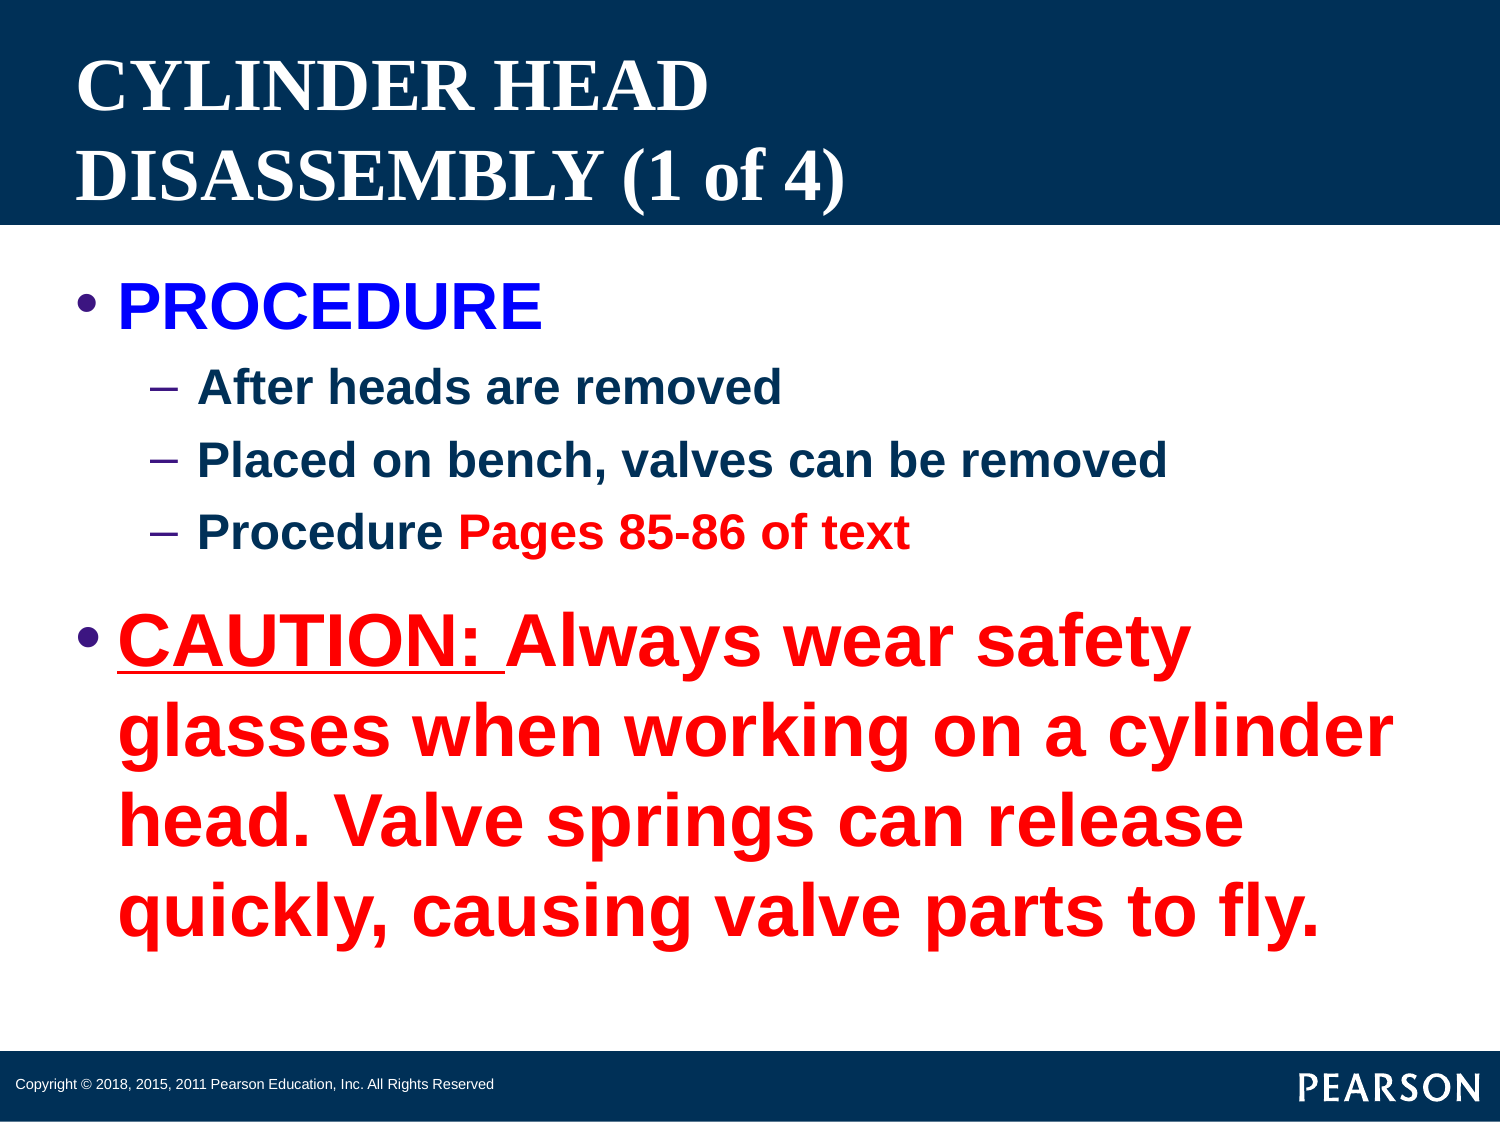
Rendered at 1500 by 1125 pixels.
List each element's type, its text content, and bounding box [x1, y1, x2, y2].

title CYLINDER HEAD DISASSEMBLY (1 of 4) [75, 35, 1425, 216]
list PROCEDURE After heads are removed Placed on bench, valves can be removed Procedure Pages 85-86 of text CAUTION: Always wear safety glasses when working on a cylinder head. Valve springs can release quickly, causing valve parts to fly. [75, 262, 1425, 1005]
